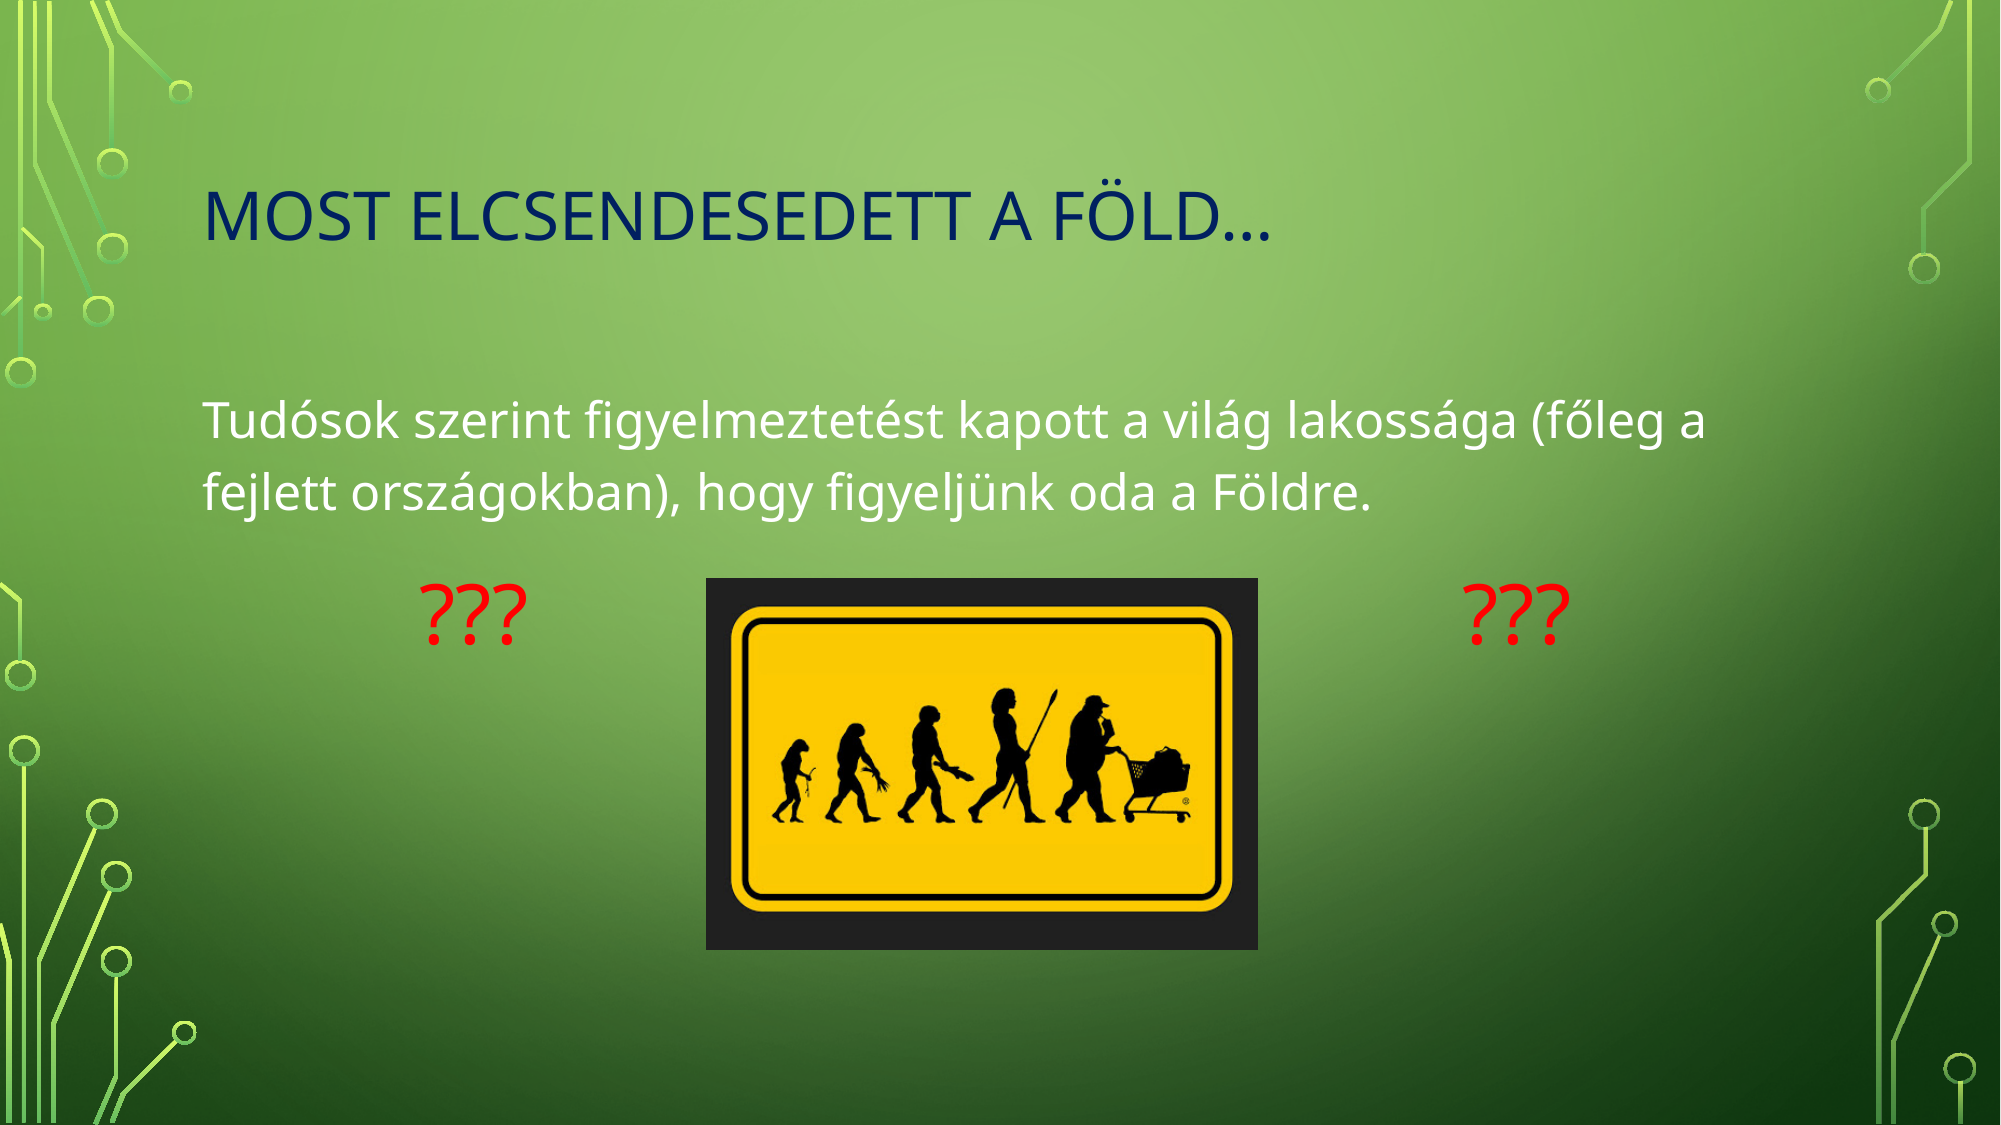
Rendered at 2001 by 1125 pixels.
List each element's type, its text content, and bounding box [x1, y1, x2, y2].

picture [705, 577, 1258, 951]
list Tudósok szerint figyelmeztetést kapott a világ lakossága (főleg a fejlett országokban), hogy figyeljünk oda a Földre. ??? ??? [187, 369, 1813, 950]
title Most elcsendesedett a Föld… [187, 101, 1813, 344]
